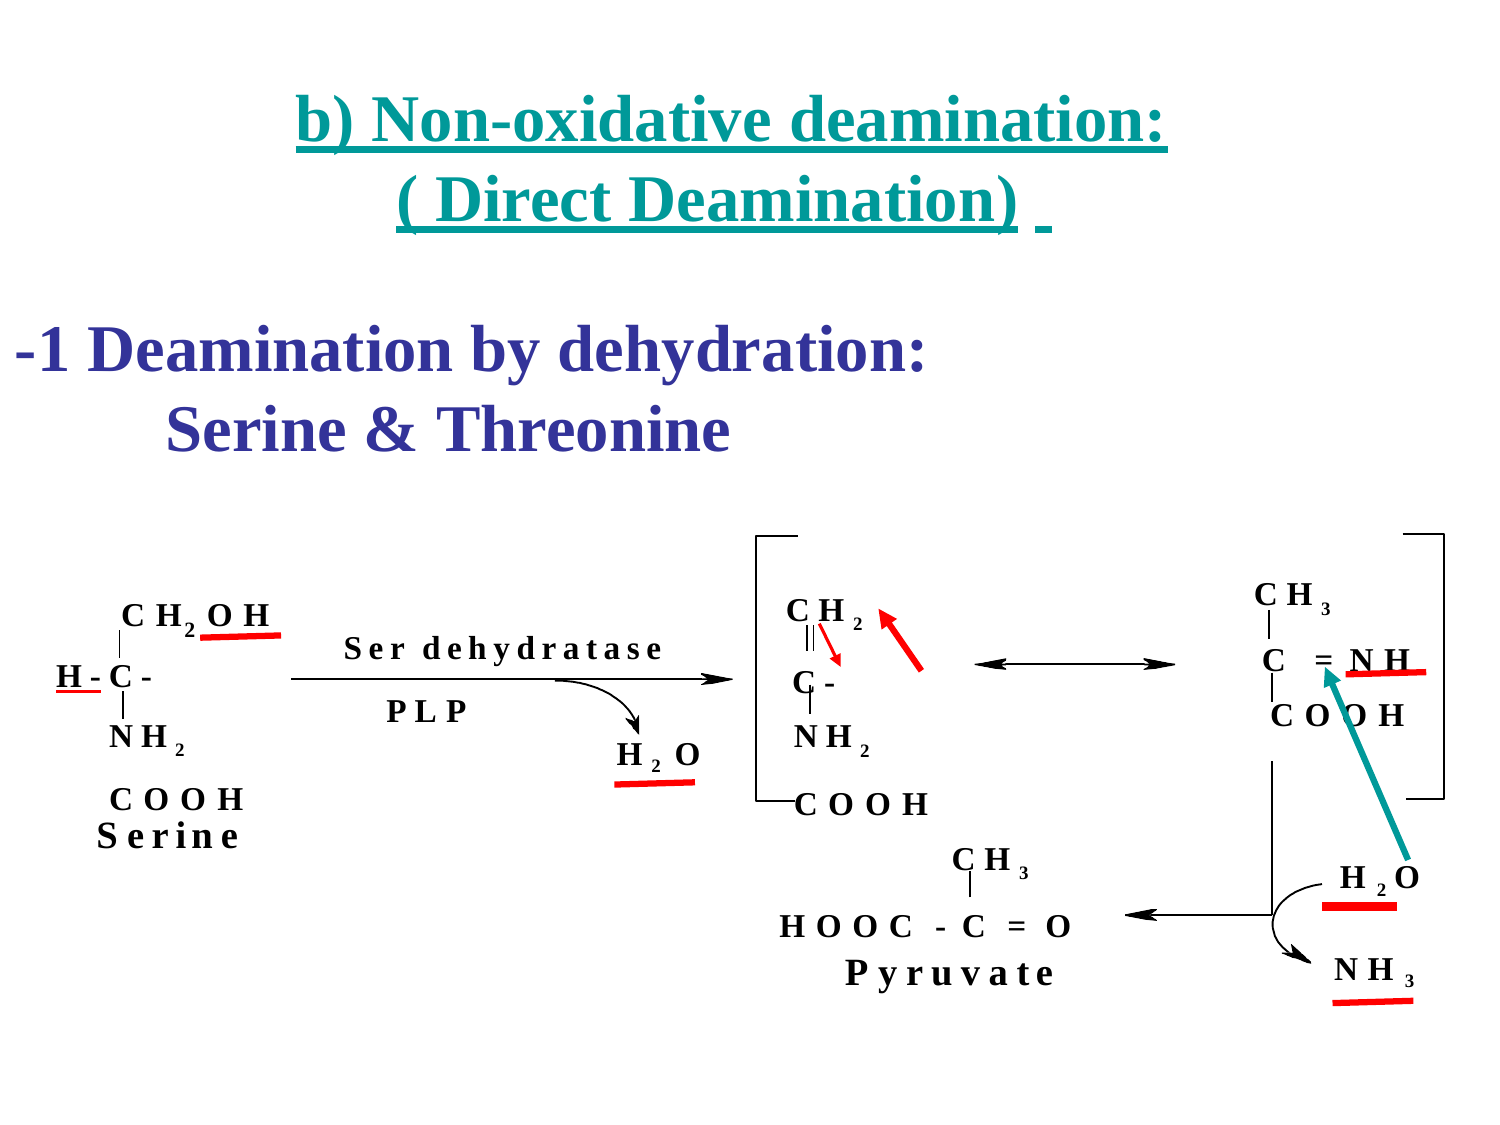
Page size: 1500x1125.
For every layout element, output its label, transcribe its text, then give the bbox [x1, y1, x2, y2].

text_box CH OH [105, 591, 272, 634]
text_box CH3 C = NH [1247, 550, 1404, 679]
text_box [1281, 944, 1312, 964]
text_box [974, 658, 1007, 670]
text_box [829, 653, 841, 667]
text_box [625, 715, 640, 729]
text_box [554, 680, 633, 717]
text_box [701, 673, 733, 685]
text_box Ser dehydratase [332, 627, 665, 667]
text_box [1402, 533, 1445, 799]
text_box -1 Deamination by dehydration: Serine & Threonine [12, 300, 935, 465]
text_box Pyruvate [836, 948, 1056, 994]
text_box H2O [610, 729, 714, 777]
text_box CH2 C-NH2 COOH [785, 565, 946, 811]
text_box [756, 536, 798, 802]
text_box [1125, 909, 1157, 921]
text_box CH3 HOOC - C = O [773, 811, 1093, 944]
text_box [1143, 658, 1176, 670]
text_box COOH [1336, 691, 1404, 733]
text_box COOH [1256, 691, 1352, 733]
text_box NH3 [1331, 952, 1424, 992]
text_box H-C-NH2 COOH [49, 635, 261, 818]
title b) Non-oxidative deamination: (Direct Deamination ) [293, 73, 1171, 264]
text_box [1272, 884, 1323, 946]
text_box Serine [86, 811, 241, 857]
text_box H2O [1337, 861, 1432, 901]
text_box [878, 608, 898, 630]
text_box PLP [375, 687, 469, 729]
text_box [1323, 667, 1342, 689]
